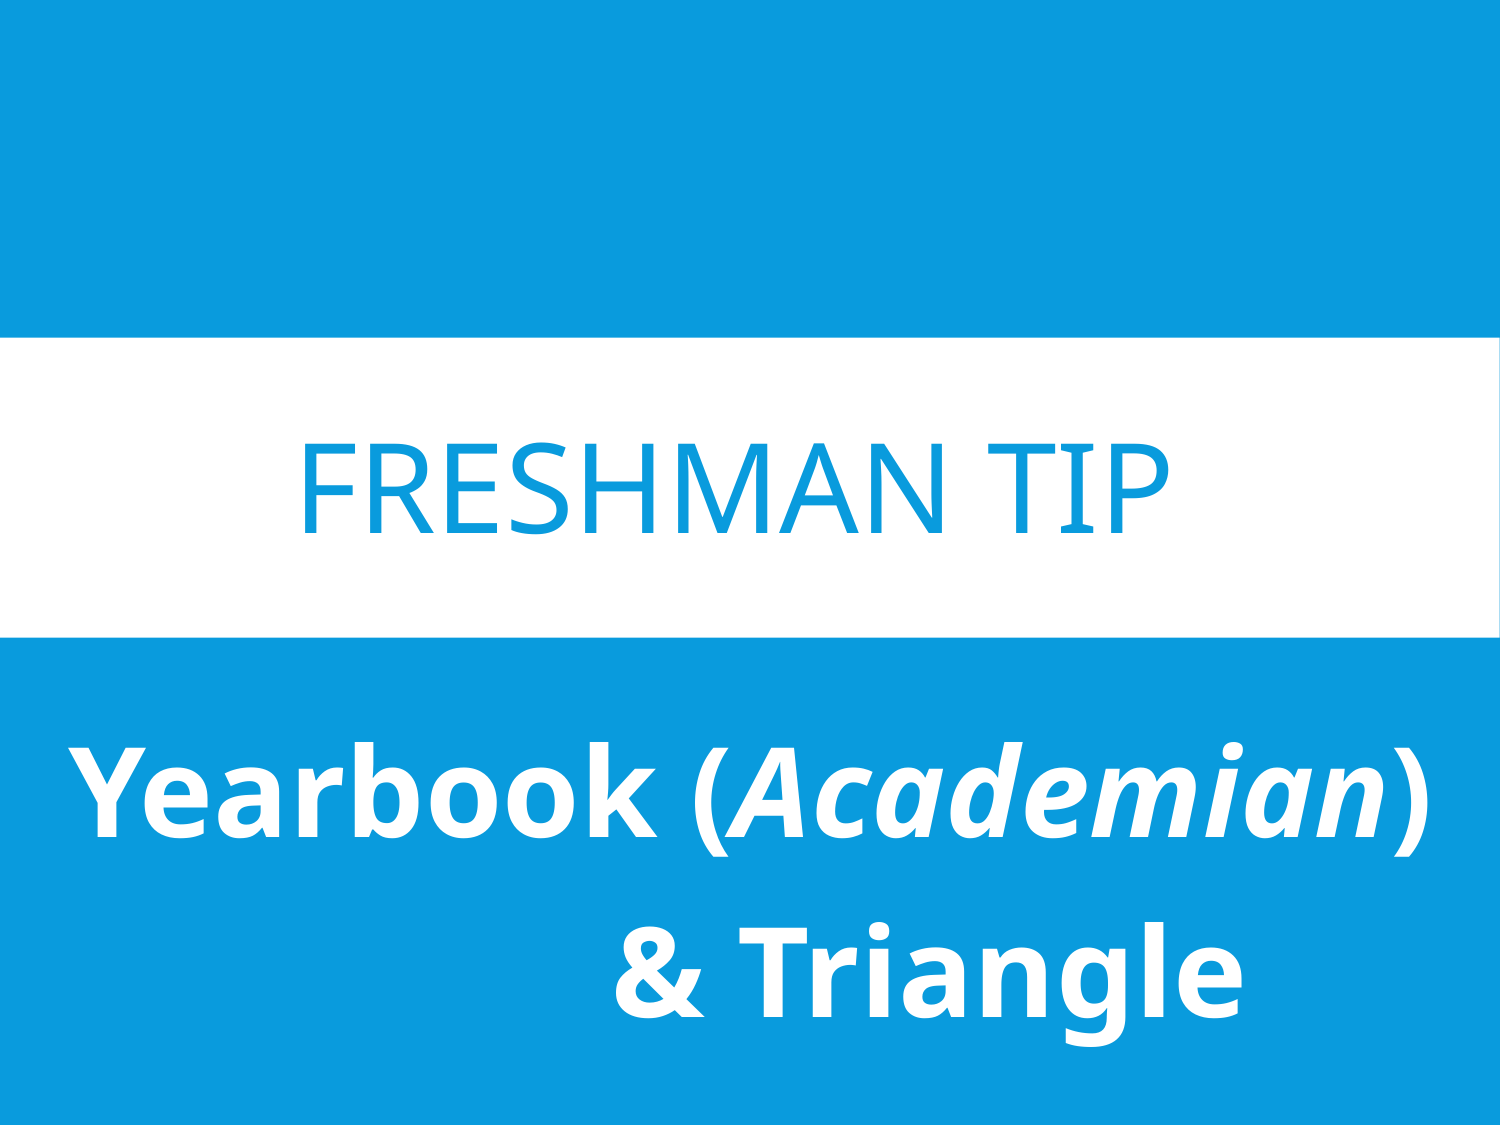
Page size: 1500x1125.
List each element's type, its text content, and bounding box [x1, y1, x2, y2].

picture [983, 948, 1045, 1016]
picture [740, 928, 806, 1016]
picture [1179, 948, 1241, 1018]
picture [617, 927, 702, 1018]
picture [813, 948, 856, 1016]
subtitle Yearbook (Academian) & Triangle [45, 675, 1457, 890]
picture [1062, 948, 1125, 1046]
picture [904, 948, 964, 1018]
title Freshman Tip [45, 355, 1457, 641]
picture [870, 923, 889, 940]
picture [1145, 923, 1163, 1016]
picture [870, 949, 888, 1016]
